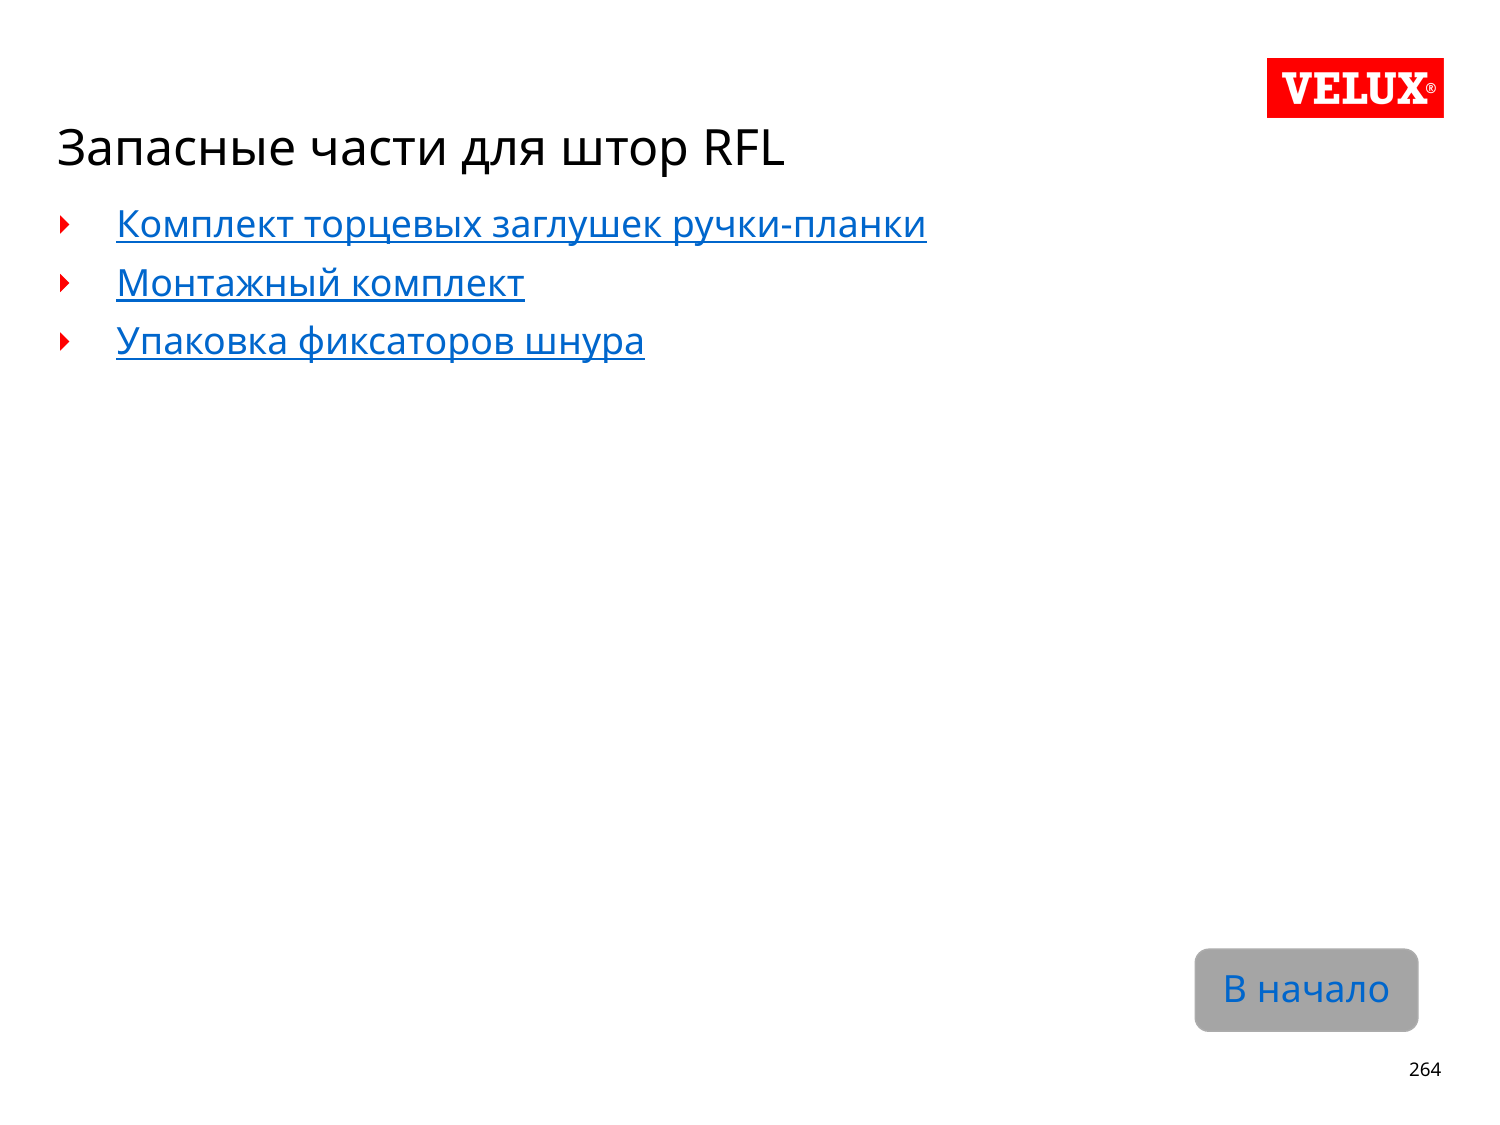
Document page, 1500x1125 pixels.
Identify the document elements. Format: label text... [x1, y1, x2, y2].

picture [1267, 58, 1444, 118]
text_box В начало [1195, 949, 1418, 1032]
slide_number 264 [1392, 1057, 1442, 1095]
title Запасные части для штор RFL [56, 27, 1211, 182]
list Комплект торцевых заглушек ручки-планки Монтажный комплект Упаковка фиксаторов шнура [56, 199, 1442, 1038]
